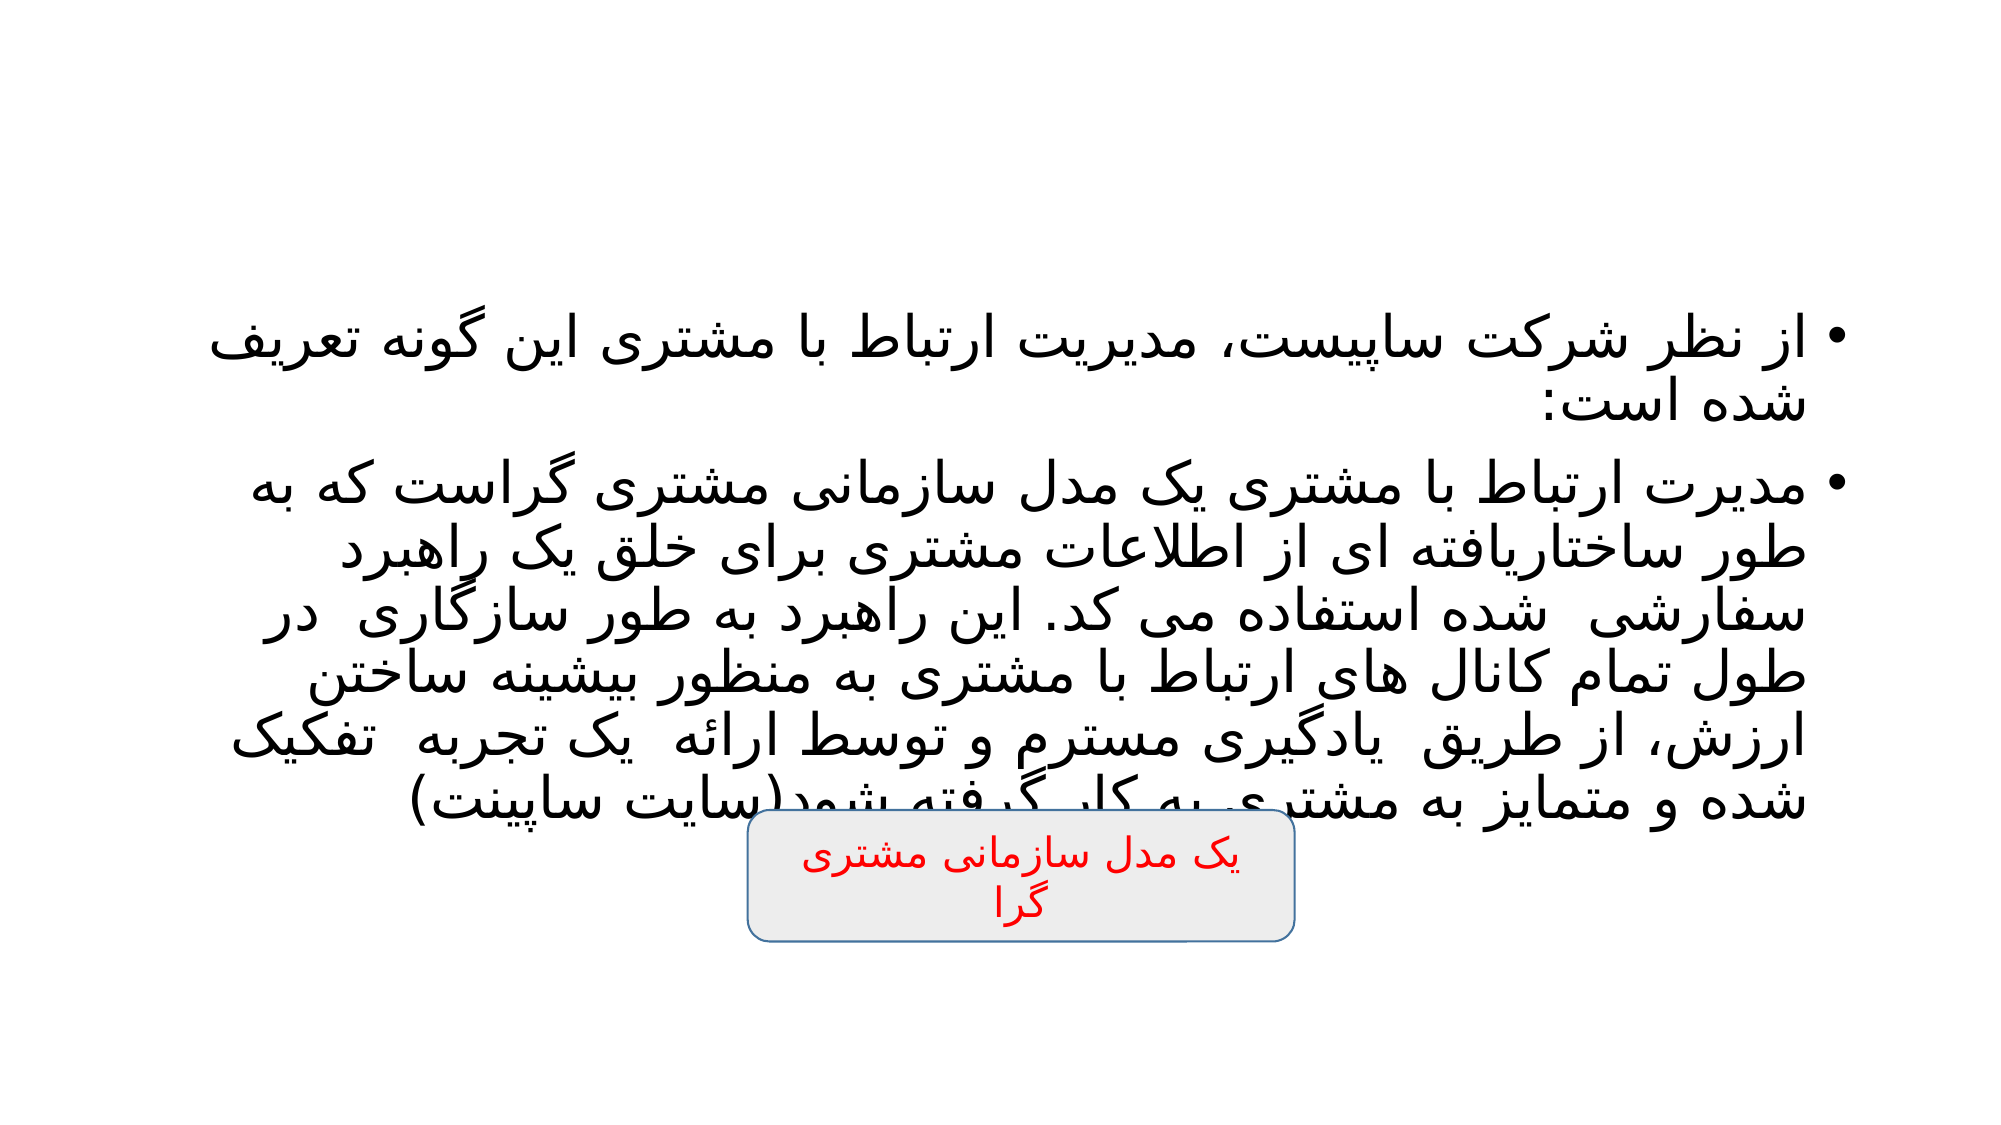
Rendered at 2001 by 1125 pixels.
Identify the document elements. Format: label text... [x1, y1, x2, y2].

list از نظر شرکت ساپیست، مدیریت ارتباط با مشتری این گونه تعریف شده است: مدیرت ارتباط با مشتری یک مدل سازمانی مشتری گراست که به طور ساختاریافته ای از اطلاعات مشتری برای خلق یک راهبرد سفارشی شده استفاده می کد. این راهبرد به طور سازگاری در طول تمام کانال های ارتباط با مشتری به منظور بیشینه ساختن ارزش، از طریق یادگیری مسترم و توسط ارائه یک تجربه تفکیک شده و متمایز به مشتری به کار گرفته شود(سایت ساپینت) [137, 299, 1863, 1014]
text_box یک مدل سازمانی مشتری گرا [746, 808, 1296, 943]
